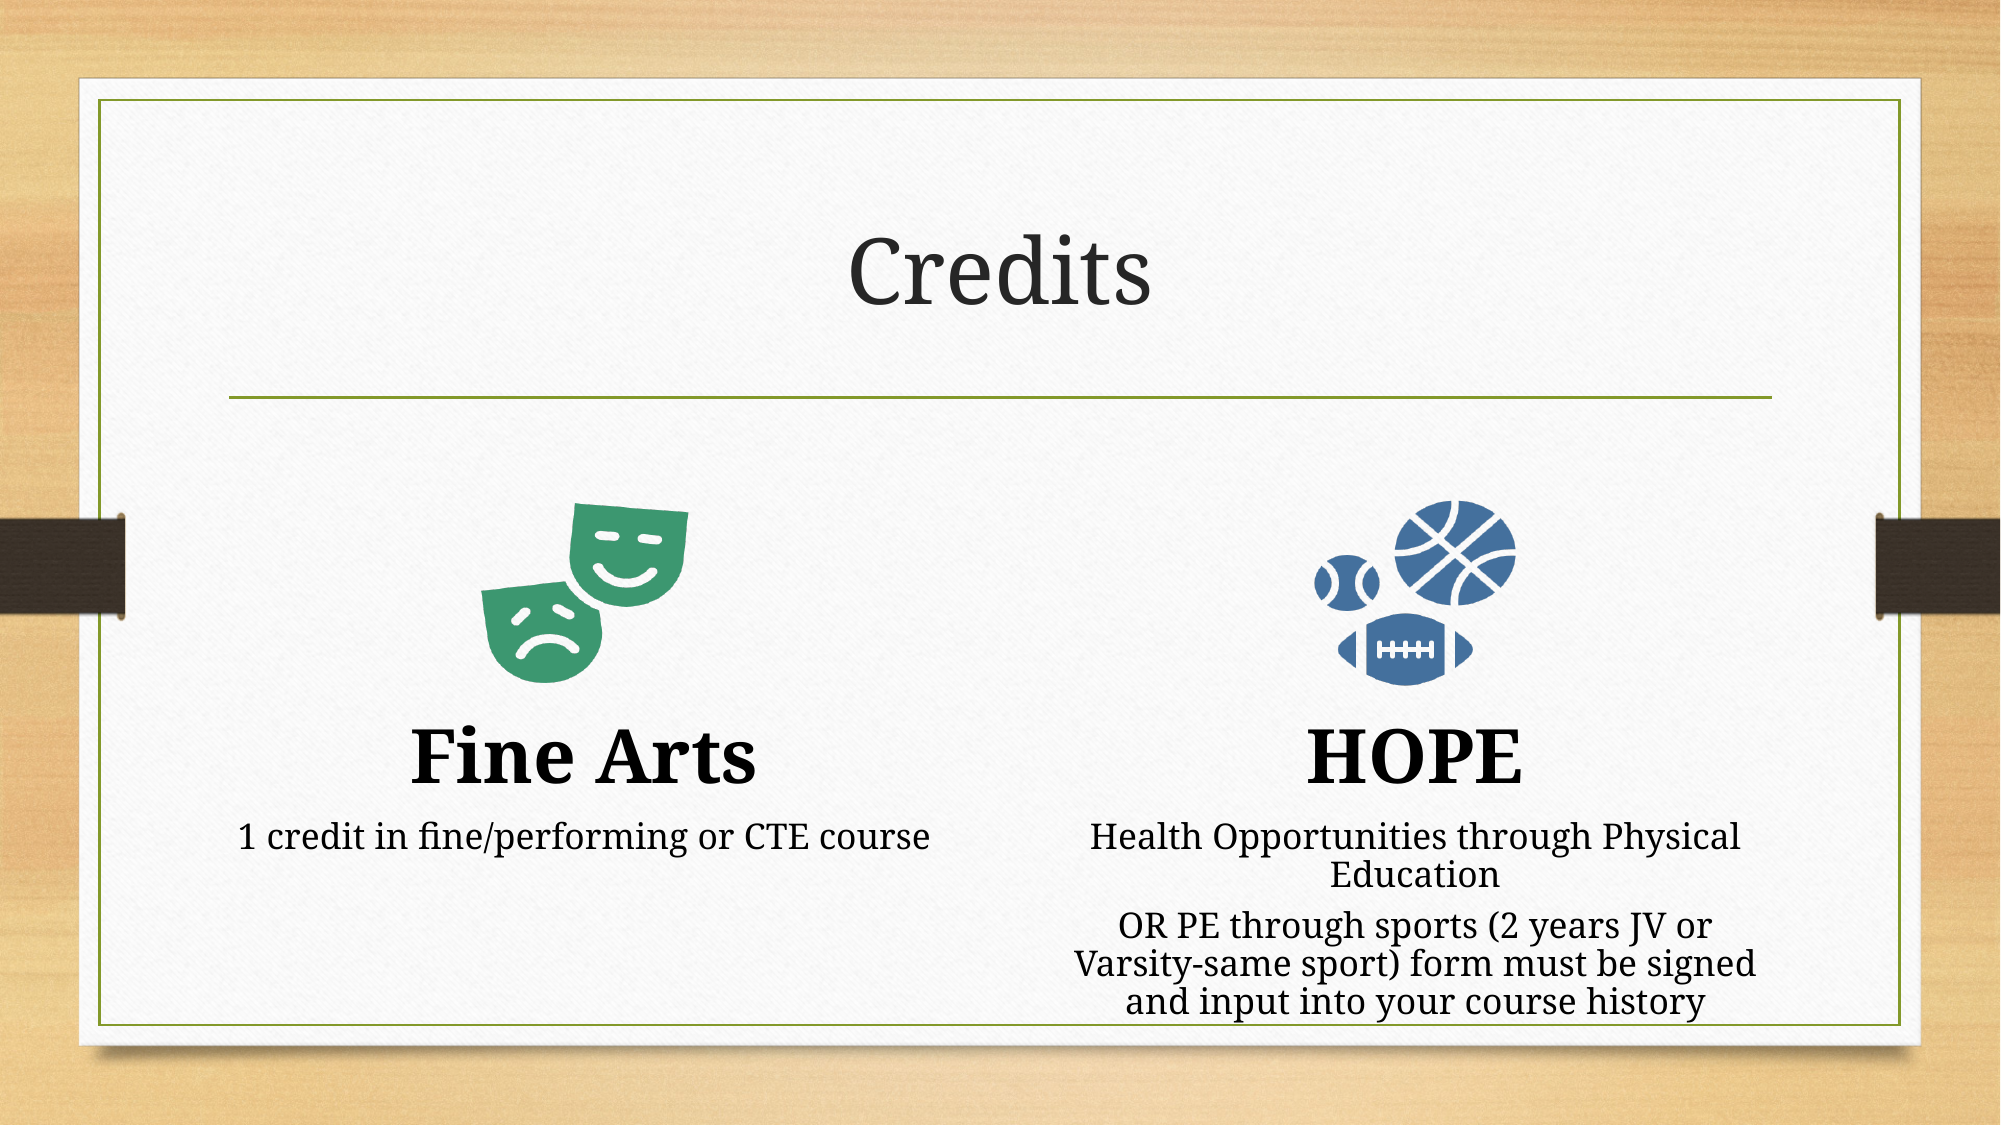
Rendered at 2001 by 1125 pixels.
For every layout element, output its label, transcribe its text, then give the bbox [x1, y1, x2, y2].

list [212, 454, 1788, 927]
picture [0, 0, 2001, 1125]
title Credits [212, 161, 1788, 375]
